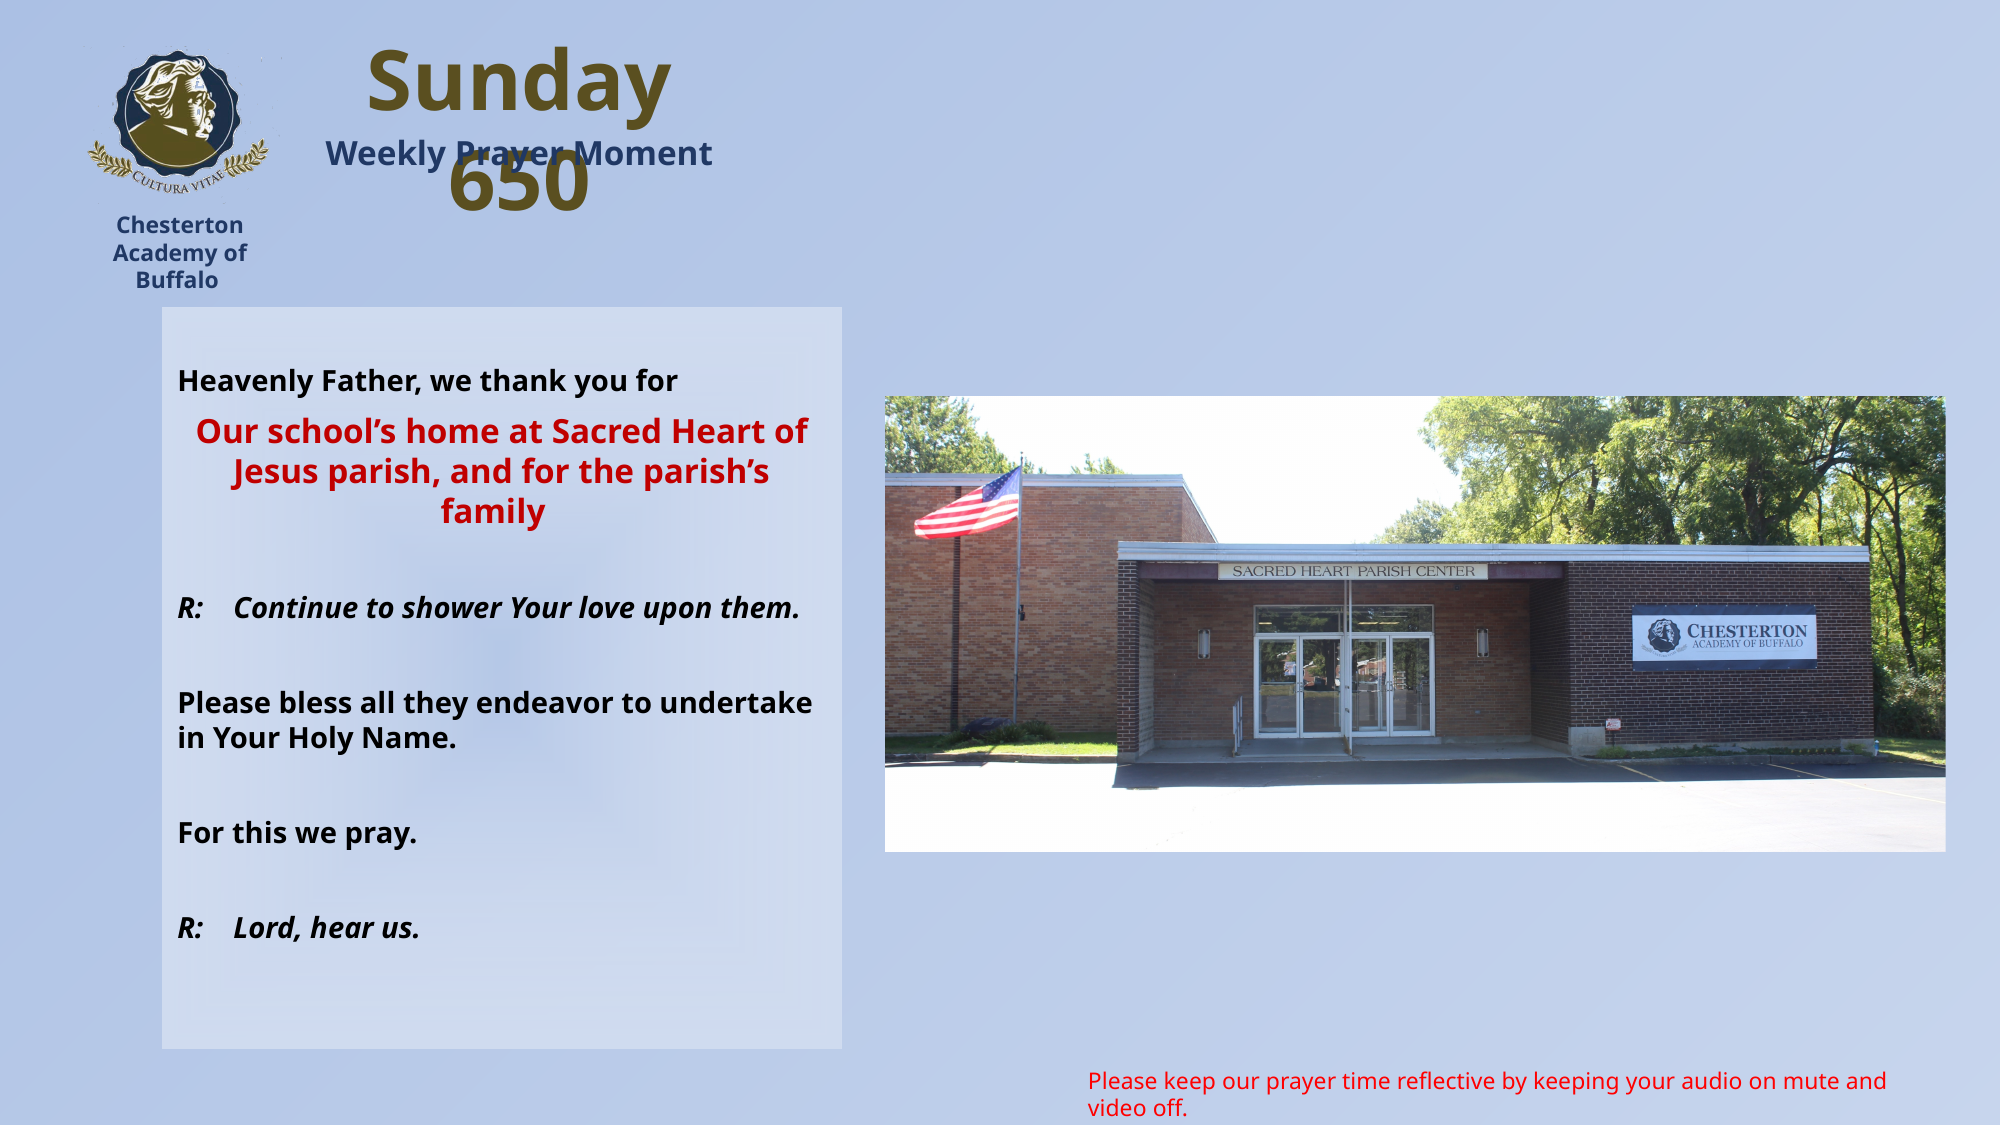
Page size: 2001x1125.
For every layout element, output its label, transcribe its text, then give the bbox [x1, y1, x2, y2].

text_box Please keep our prayer time reflective by keeping your audio on mute and video off. [1073, 1058, 1918, 1125]
picture [885, 396, 1946, 852]
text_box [56, 20, 736, 274]
text_box Heavenly Father, we thank you for Our school’s home at Sacred Heart of Jesus parish, and for the parish’s family R: Continue to shower Your love upon them. Please bless all they endeavor to undertake in Your Holy Name. For this we pray. R: Lord, hear us. [162, 307, 842, 1050]
